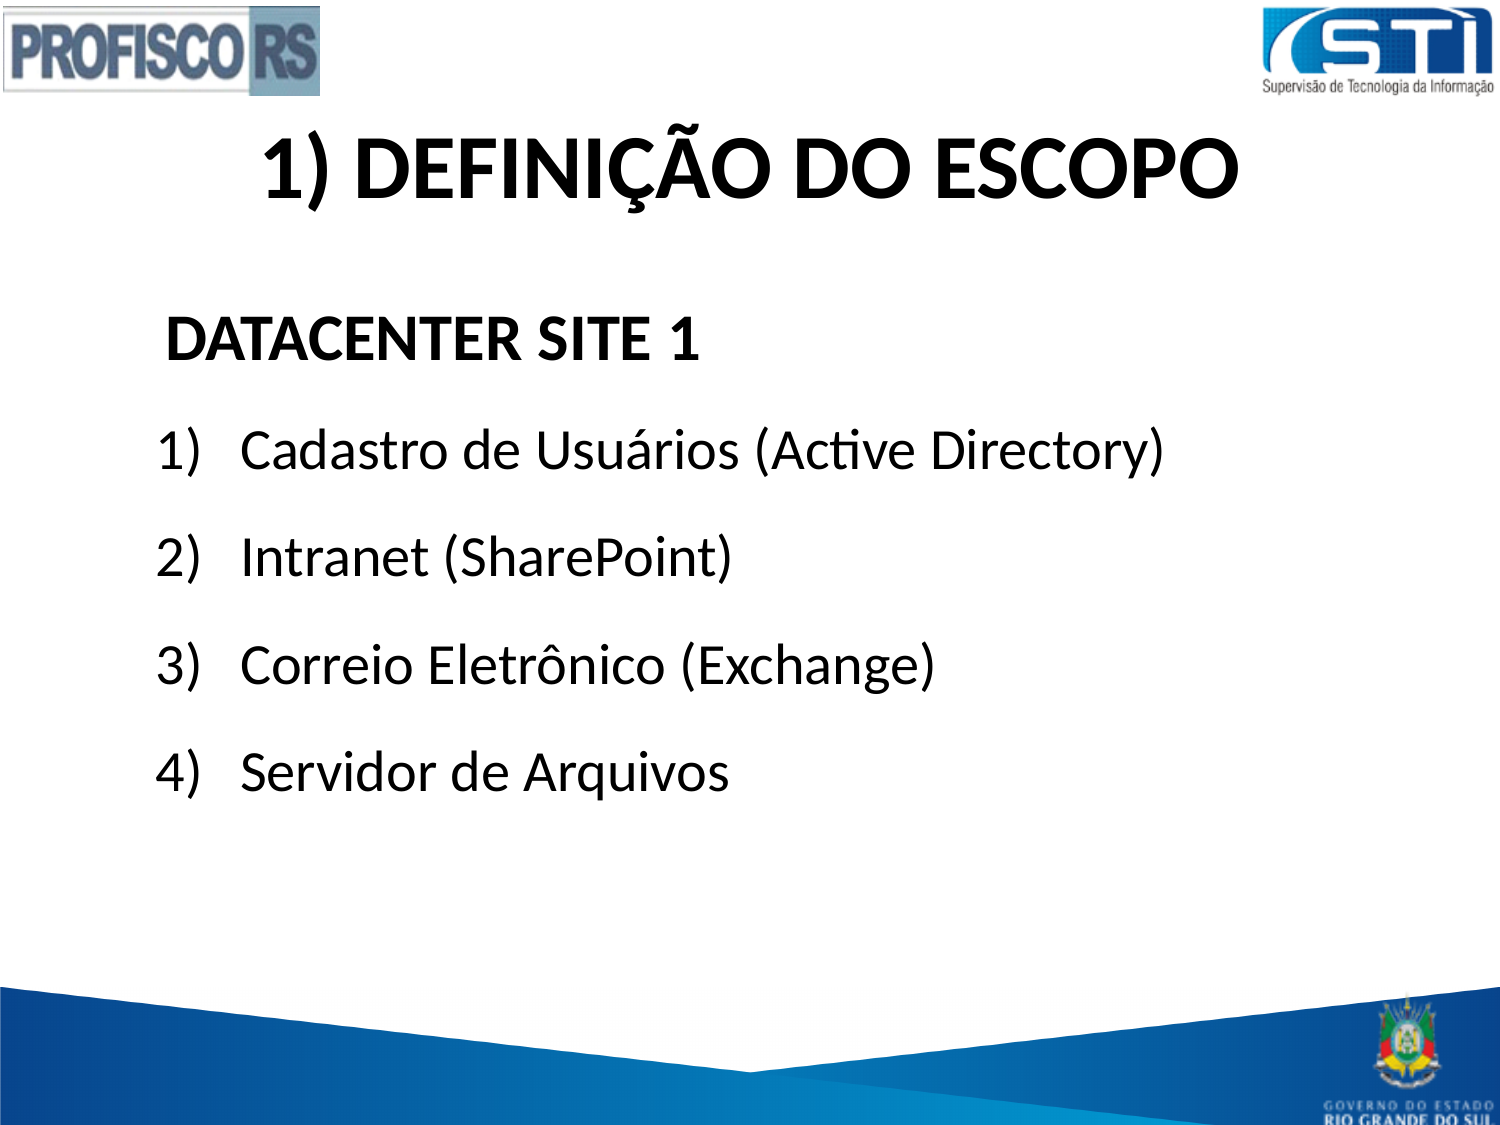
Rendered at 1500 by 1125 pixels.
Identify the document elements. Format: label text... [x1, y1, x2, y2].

picture [1257, 0, 1500, 102]
picture [0, 987, 1500, 1125]
list DATACENTER SITE 1 Cadastro de Usuários (Active Directory) Intranet (SharePoint) Correio Eletrônico (Exchange) Servidor de Arquivos [75, 286, 1425, 894]
picture [3, 6, 320, 96]
title 1) DEFINIÇÃO DO ESCOPO [75, 67, 1425, 256]
